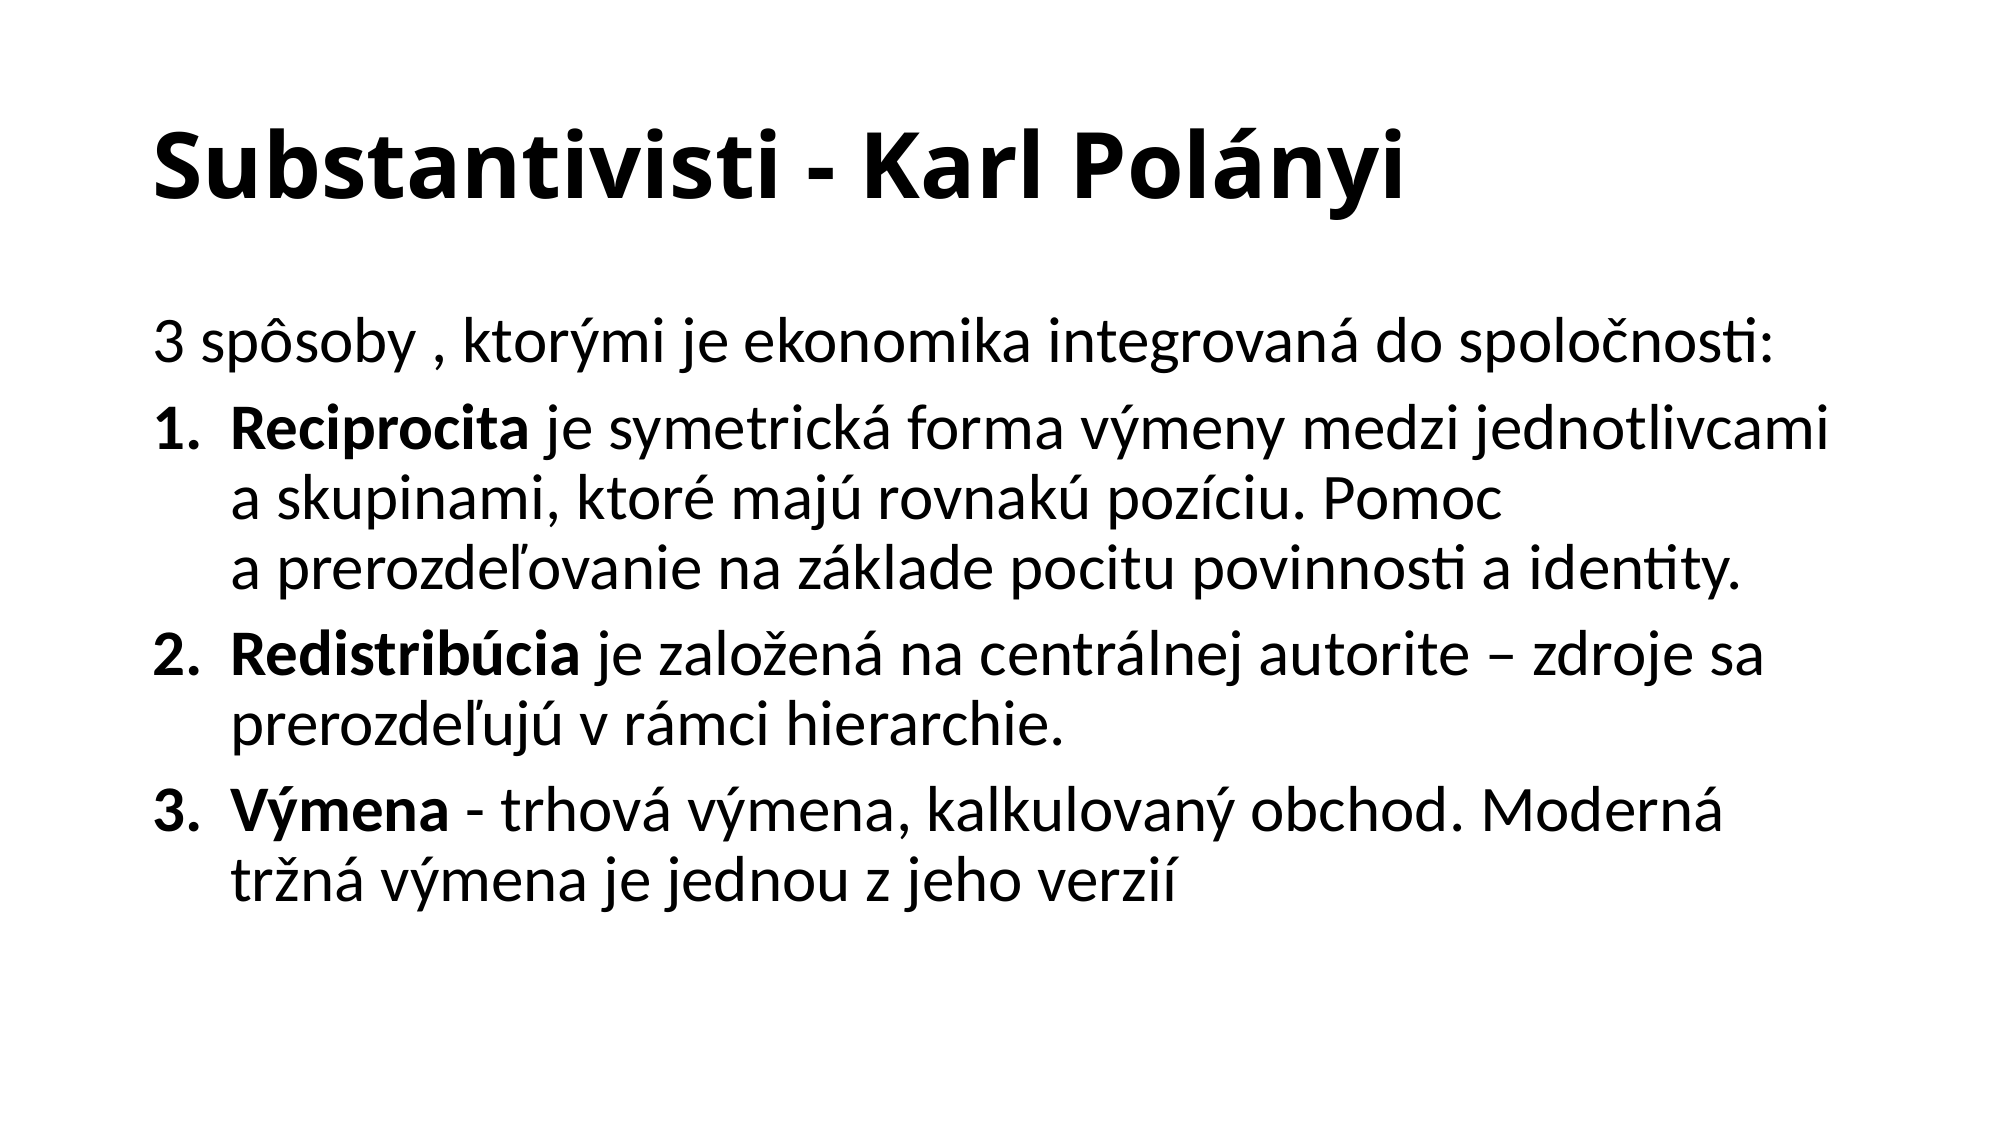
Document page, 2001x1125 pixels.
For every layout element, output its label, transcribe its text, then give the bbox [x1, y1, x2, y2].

title Substantivisti - Karl Polányi [137, 59, 1863, 278]
list 3 spôsoby , ktorými je ekonomika integrovaná do spoločnosti: Reciprocita je symetrická forma výmeny medzi jednotlivcami a skupinami, ktoré majú rovnakú pozíciu. Pomoc a prerozdeľovanie na základe pocitu povinnosti a identity. Redistribúcia je založená na centrálnej autorite – zdroje sa prerozdeľujú v rámci hierarchie. Výmena - trhová výmena, kalkulovaný obchod. Moderná tržná výmena je jednou z jeho verzií [137, 299, 1863, 1014]
